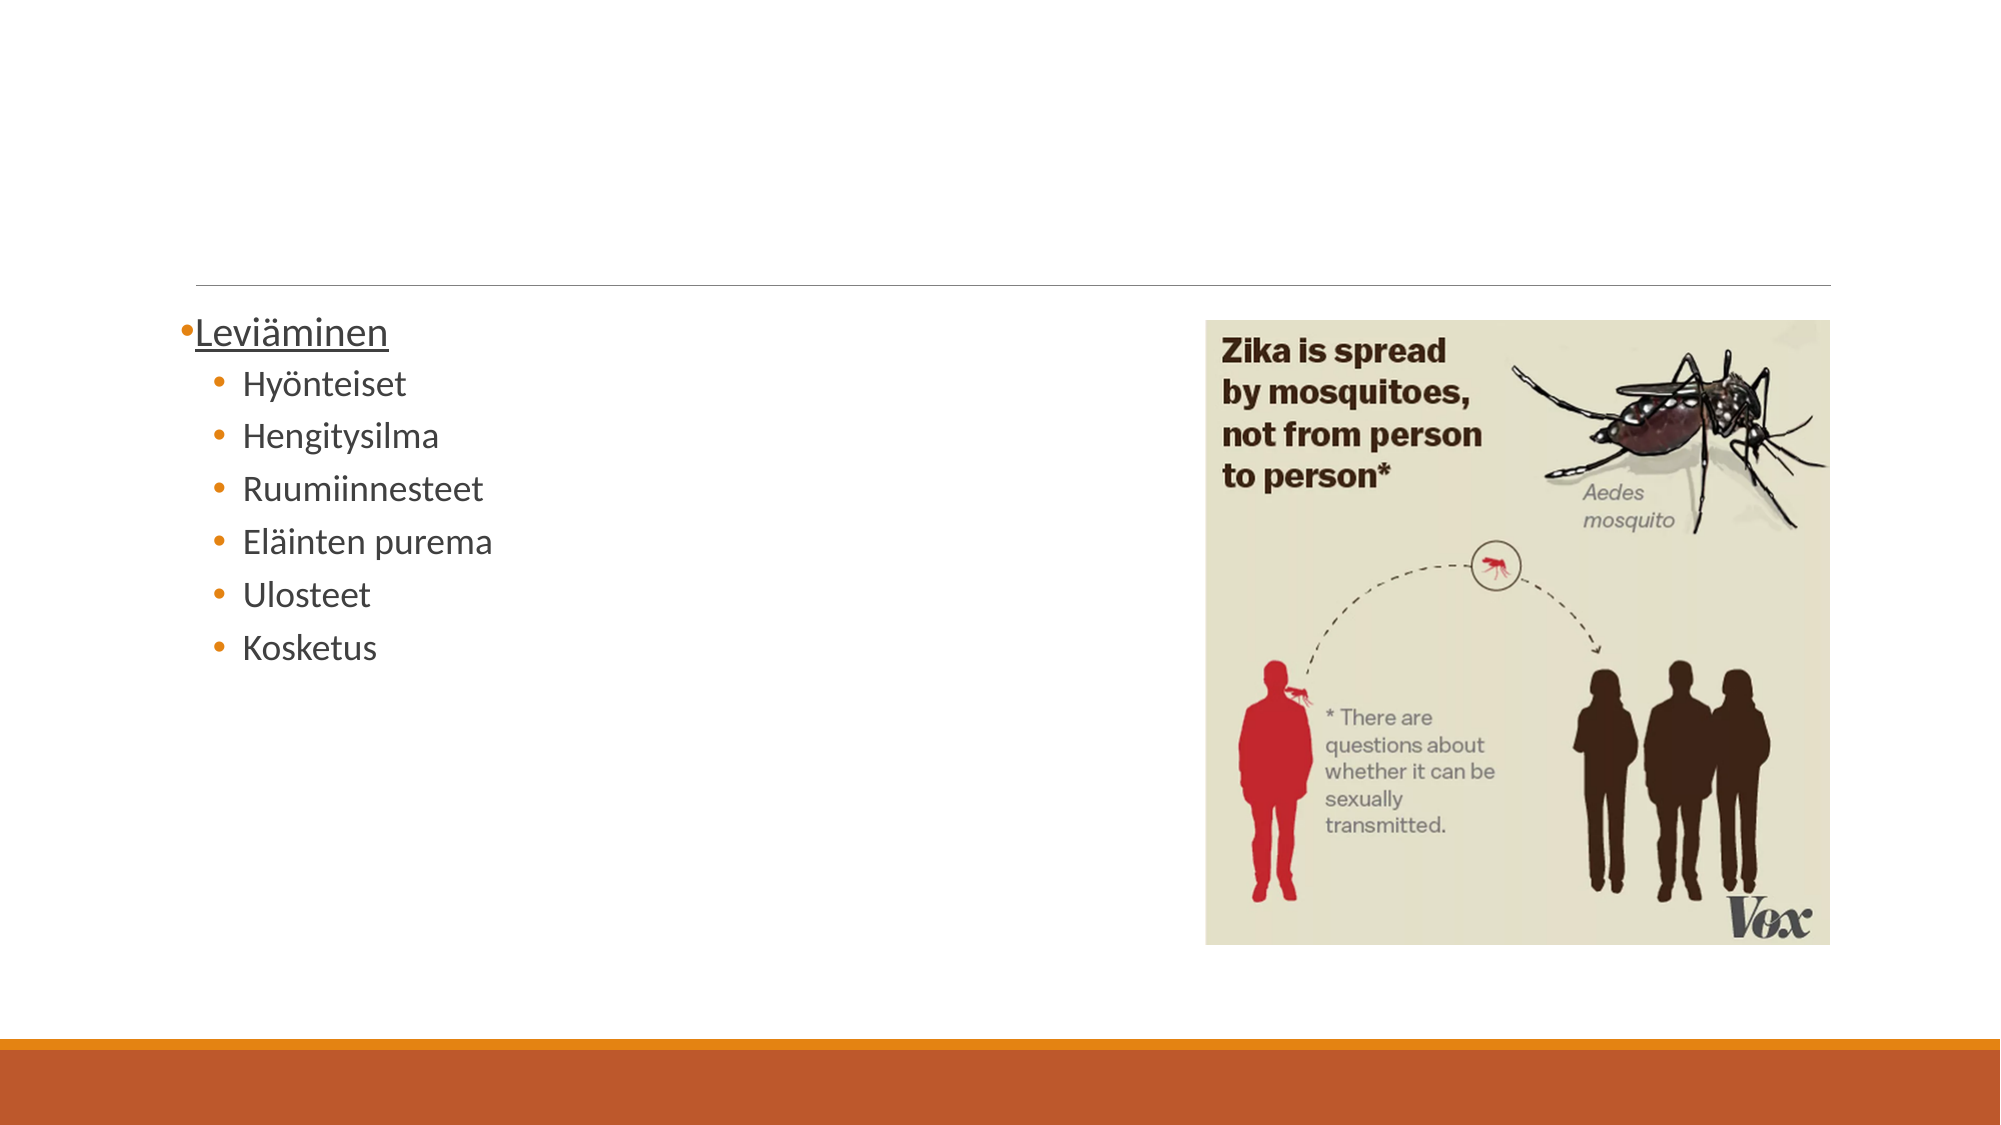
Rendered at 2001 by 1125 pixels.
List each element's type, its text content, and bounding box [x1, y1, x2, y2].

list Leviäminen Hyönteiset Hengitysilma Ruumiinnesteet Eläinten purema Ulosteet Kosketus [180, 302, 1830, 963]
picture [1205, 320, 1831, 946]
